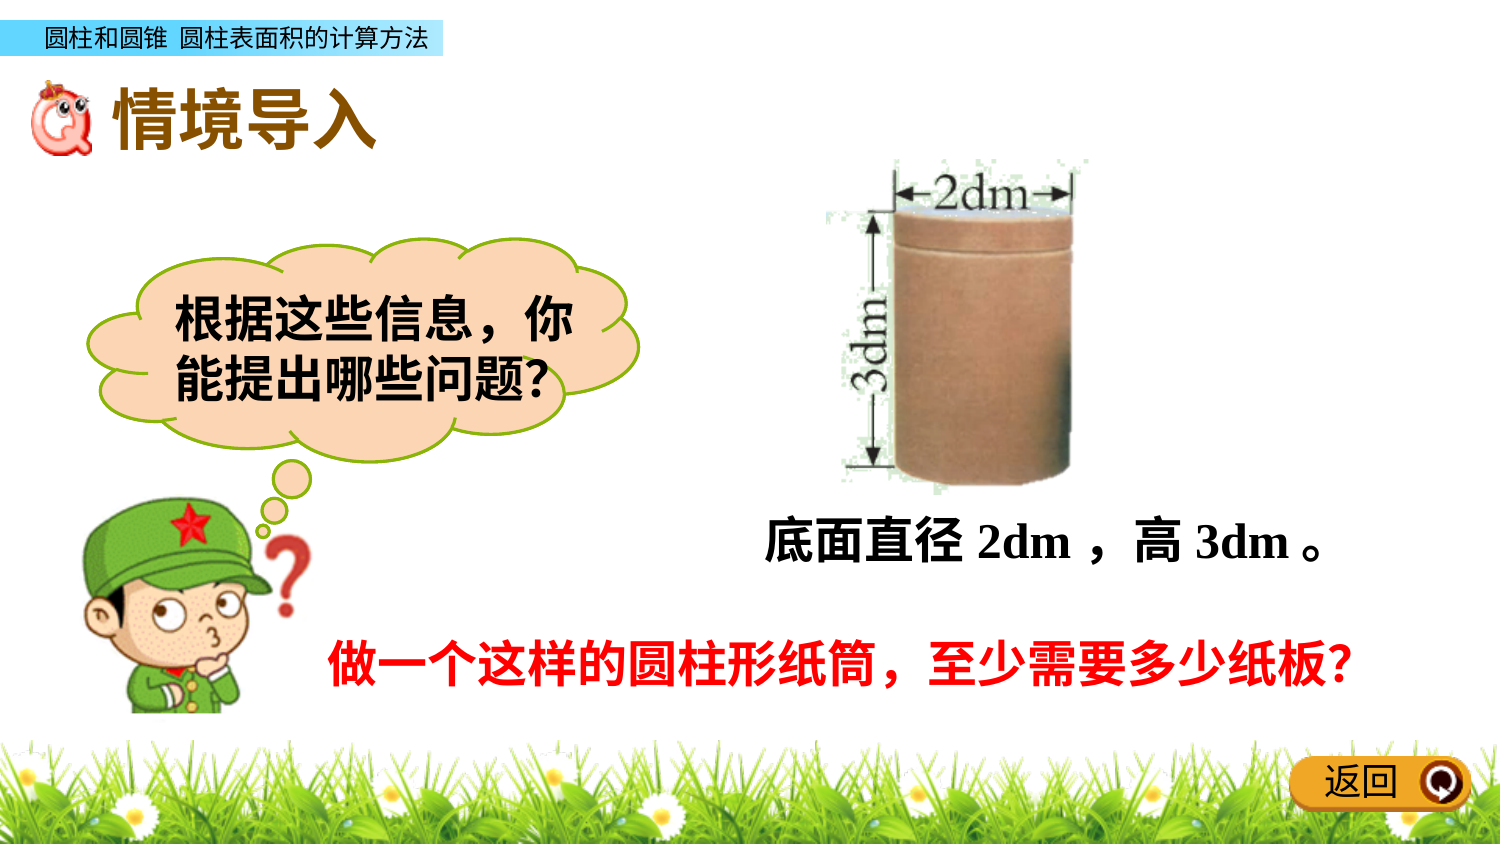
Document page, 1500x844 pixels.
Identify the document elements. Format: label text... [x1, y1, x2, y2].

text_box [1288, 750, 1471, 812]
picture [826, 159, 1110, 495]
text_box 做一个这样的圆柱形纸筒，至少需要多少纸板？ [319, 595, 1397, 700]
text_box 情境导入 [100, 72, 404, 164]
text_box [88, 238, 639, 462]
picture [31, 80, 92, 156]
text_box 底面直径2dm，高3dm。 [750, 486, 1400, 576]
picture [0, 740, 1500, 844]
picture [67, 494, 314, 723]
